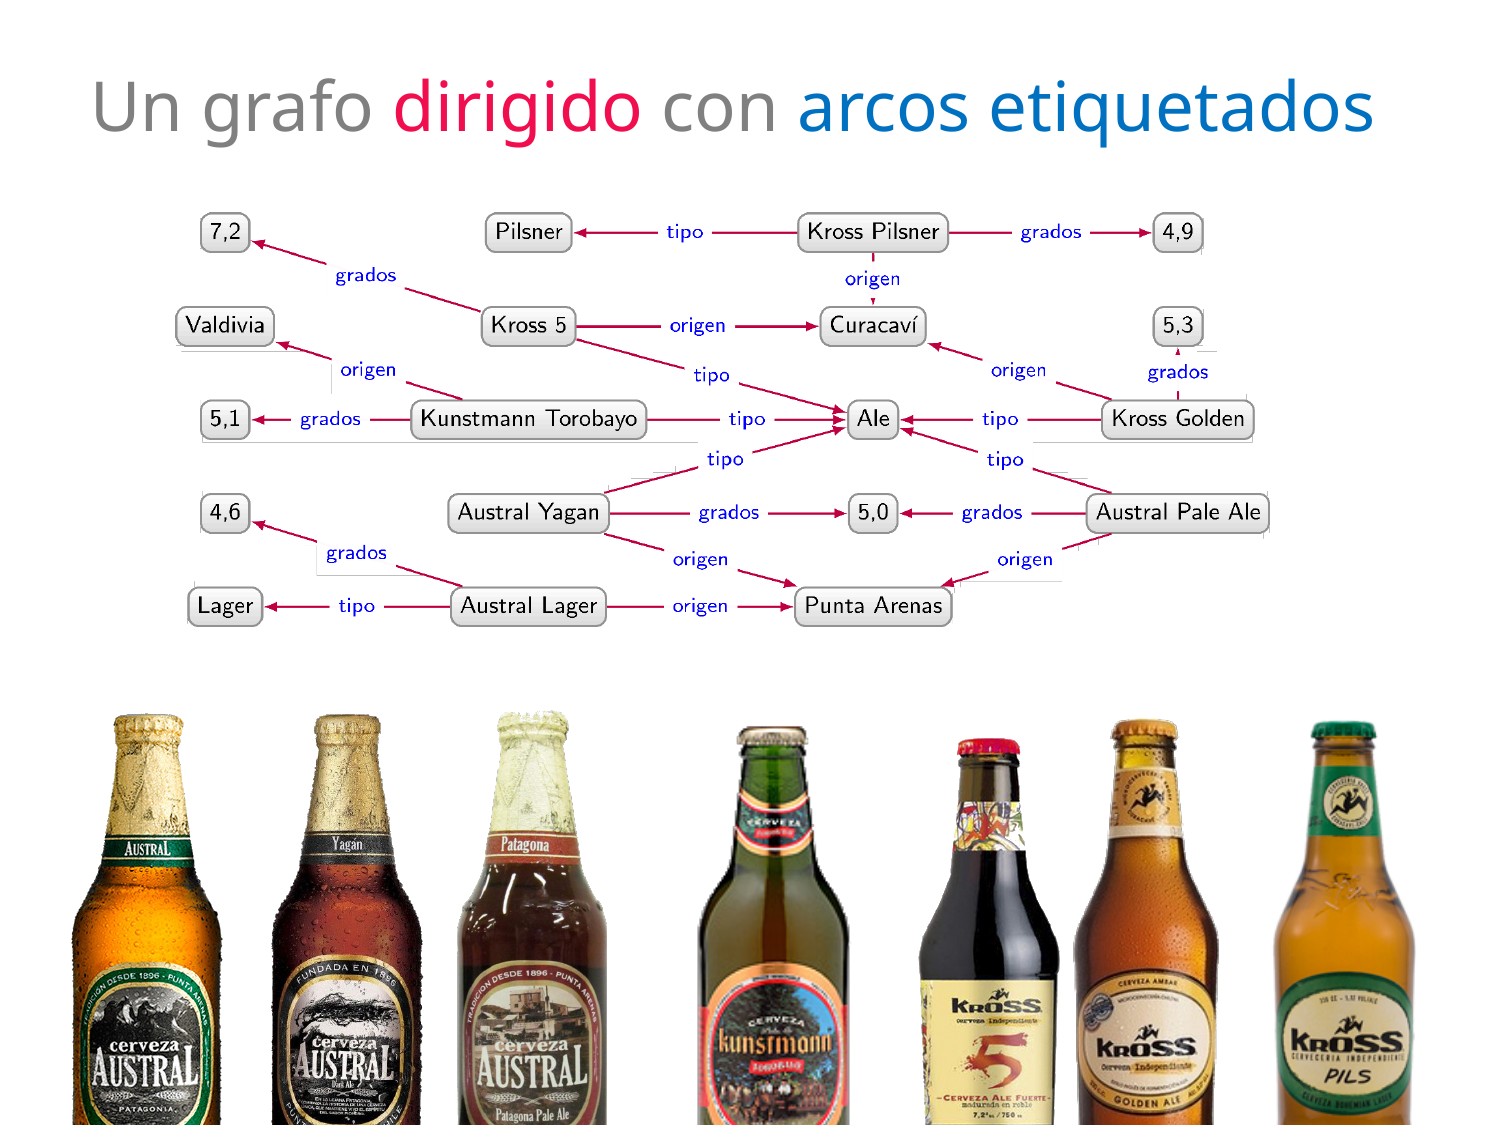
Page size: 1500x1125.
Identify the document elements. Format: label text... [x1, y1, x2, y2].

picture [668, 723, 875, 1125]
picture [456, 699, 614, 1125]
picture [0, 701, 436, 1125]
picture [175, 212, 1270, 628]
picture [912, 693, 1488, 1125]
title Un grafo dirigido con arcos etiquetados [75, 45, 1425, 163]
